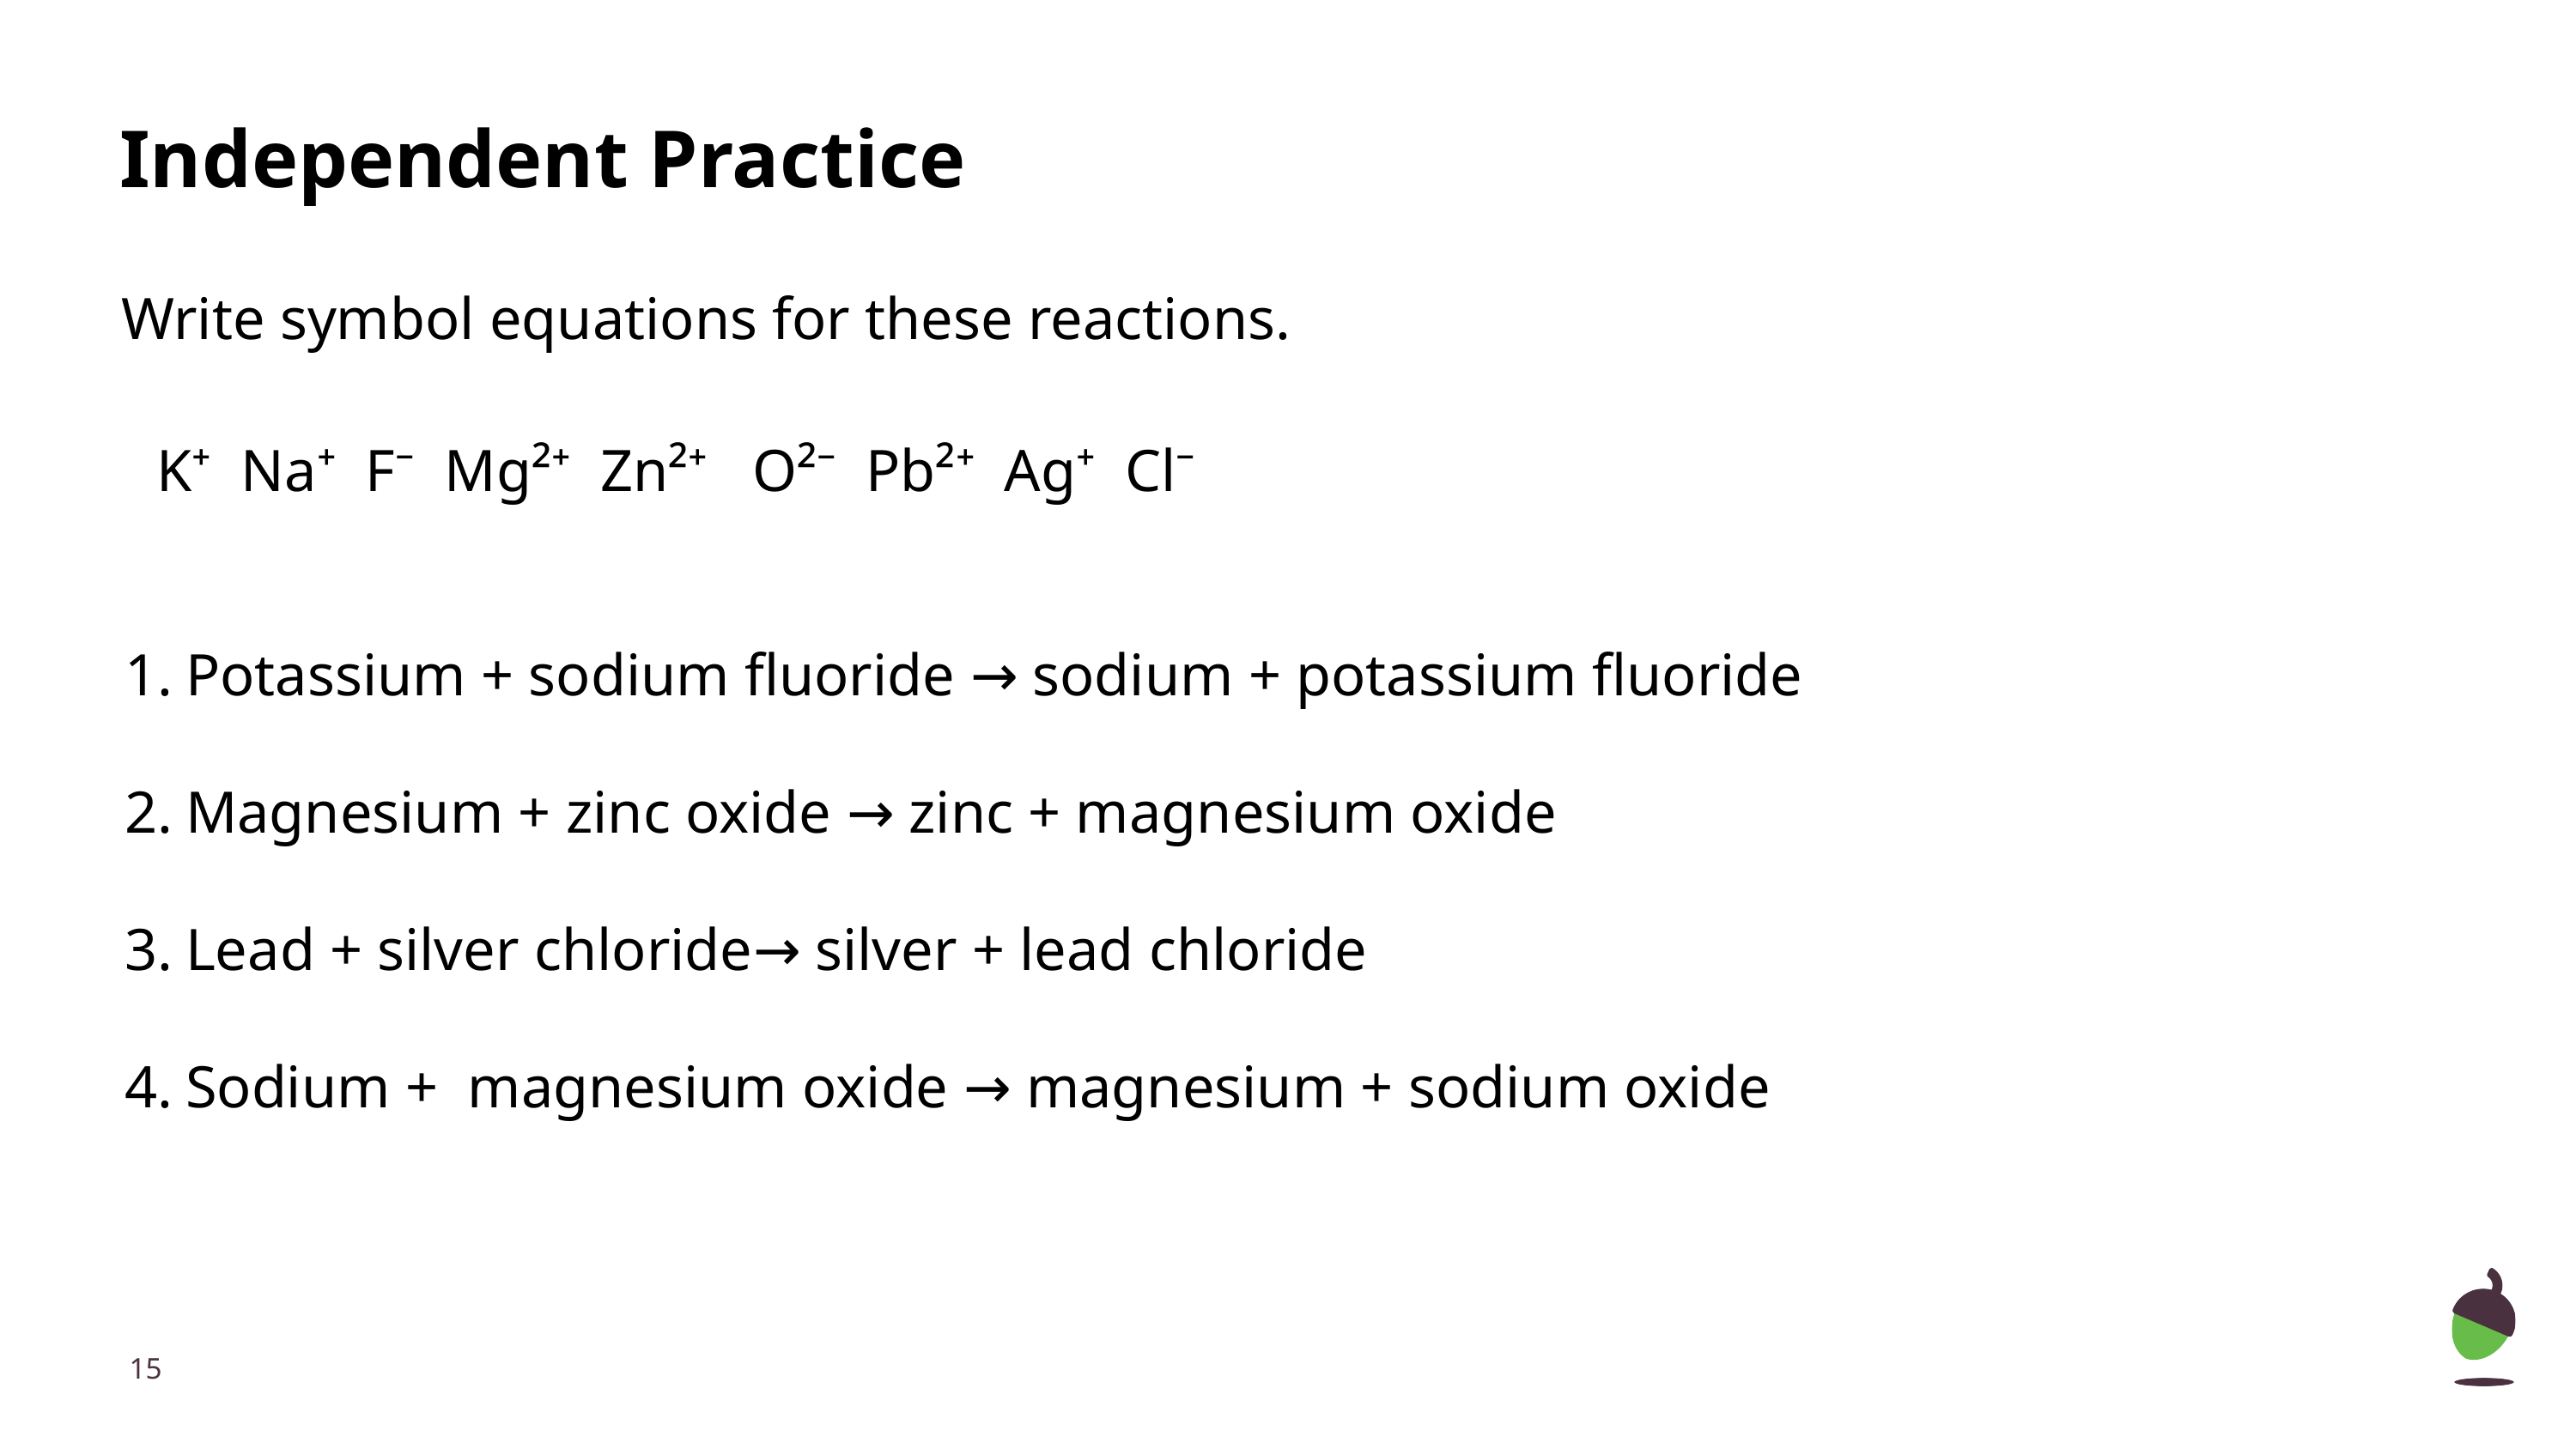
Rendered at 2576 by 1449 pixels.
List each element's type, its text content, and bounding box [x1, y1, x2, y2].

text_box Potassium + sodium fluoride → sodium + potassium fluoride Magnesium + zinc oxide → zinc + magnesium oxide Lead + silver chloride→ silver + lead chloride Sodium + magnesium oxide → magnesium + sodium oxide [108, 626, 2015, 1173]
text_box Independent Practice [106, 95, 1508, 260]
text_box K⁺ Na⁺ F⁻ Mg²⁺ Zn²⁺ O²⁻ Pb²⁺ Ag⁺ Cl⁻ [129, 421, 1530, 585]
slide_number ‹#› [129, 1349, 332, 1401]
picture [2451, 1268, 2516, 1386]
text_box Write symbol equations for these reactions. [108, 269, 1464, 433]
